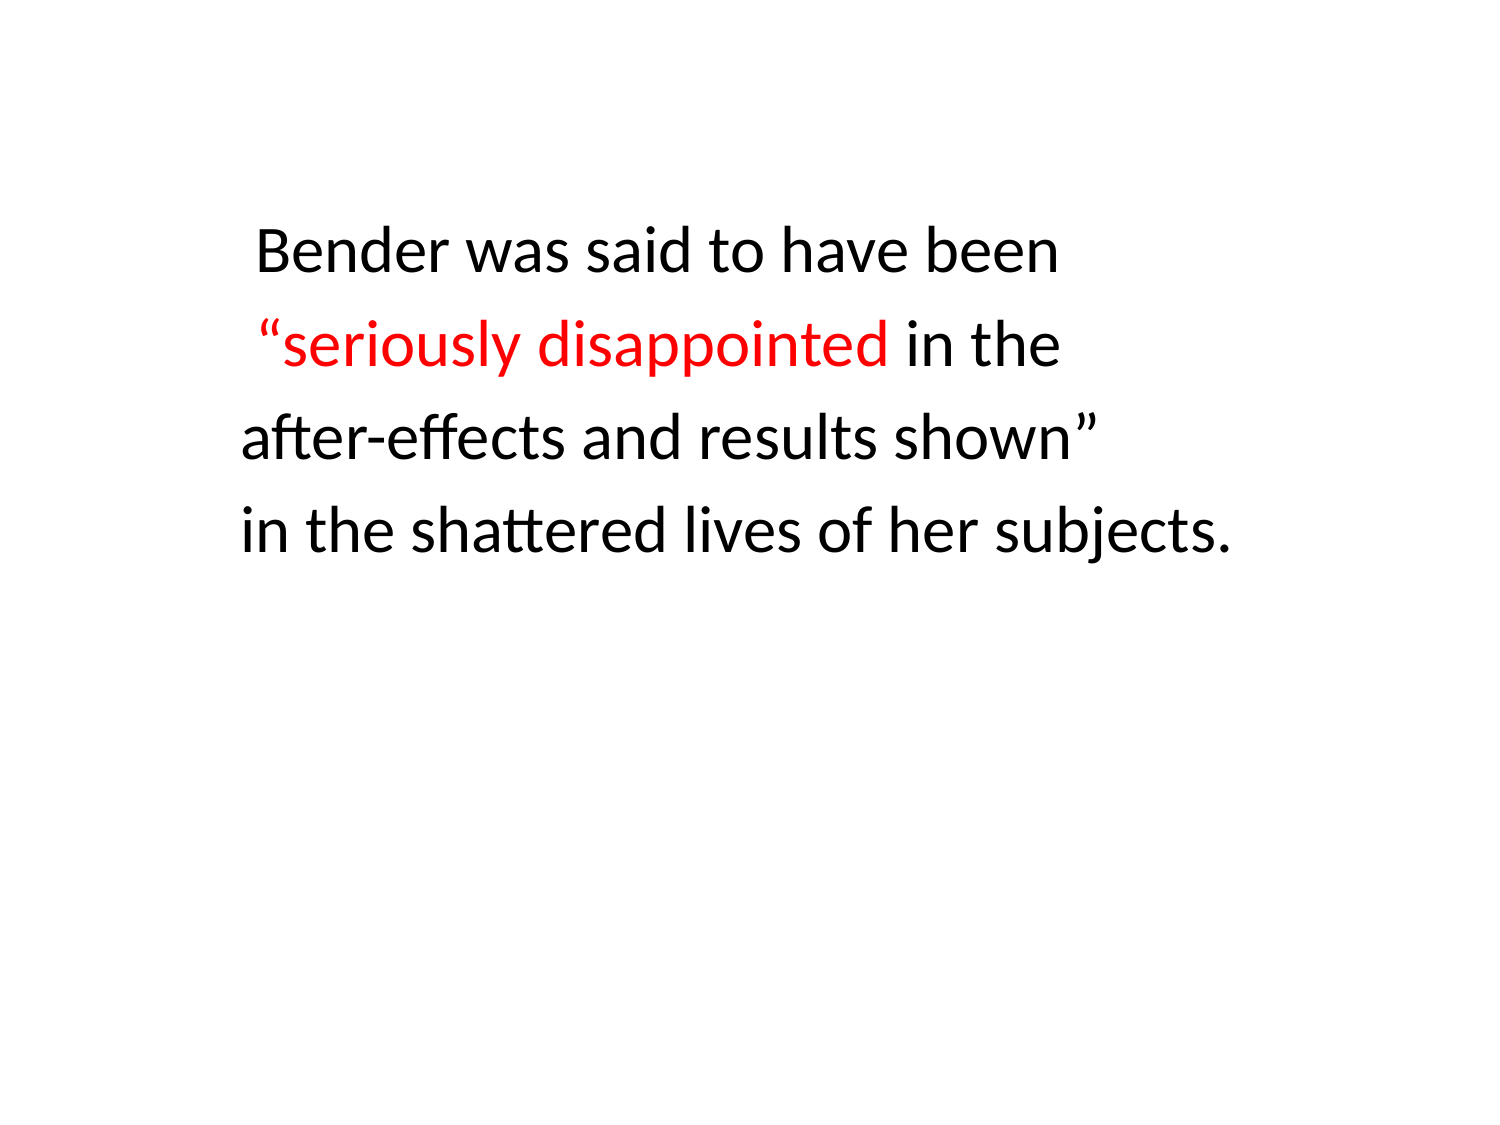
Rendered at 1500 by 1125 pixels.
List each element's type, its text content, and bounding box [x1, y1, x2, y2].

list Bender was said to have been “seriously disappointed in the after-effects and results shown” in the shattered lives of her subjects. [75, 105, 1425, 1005]
